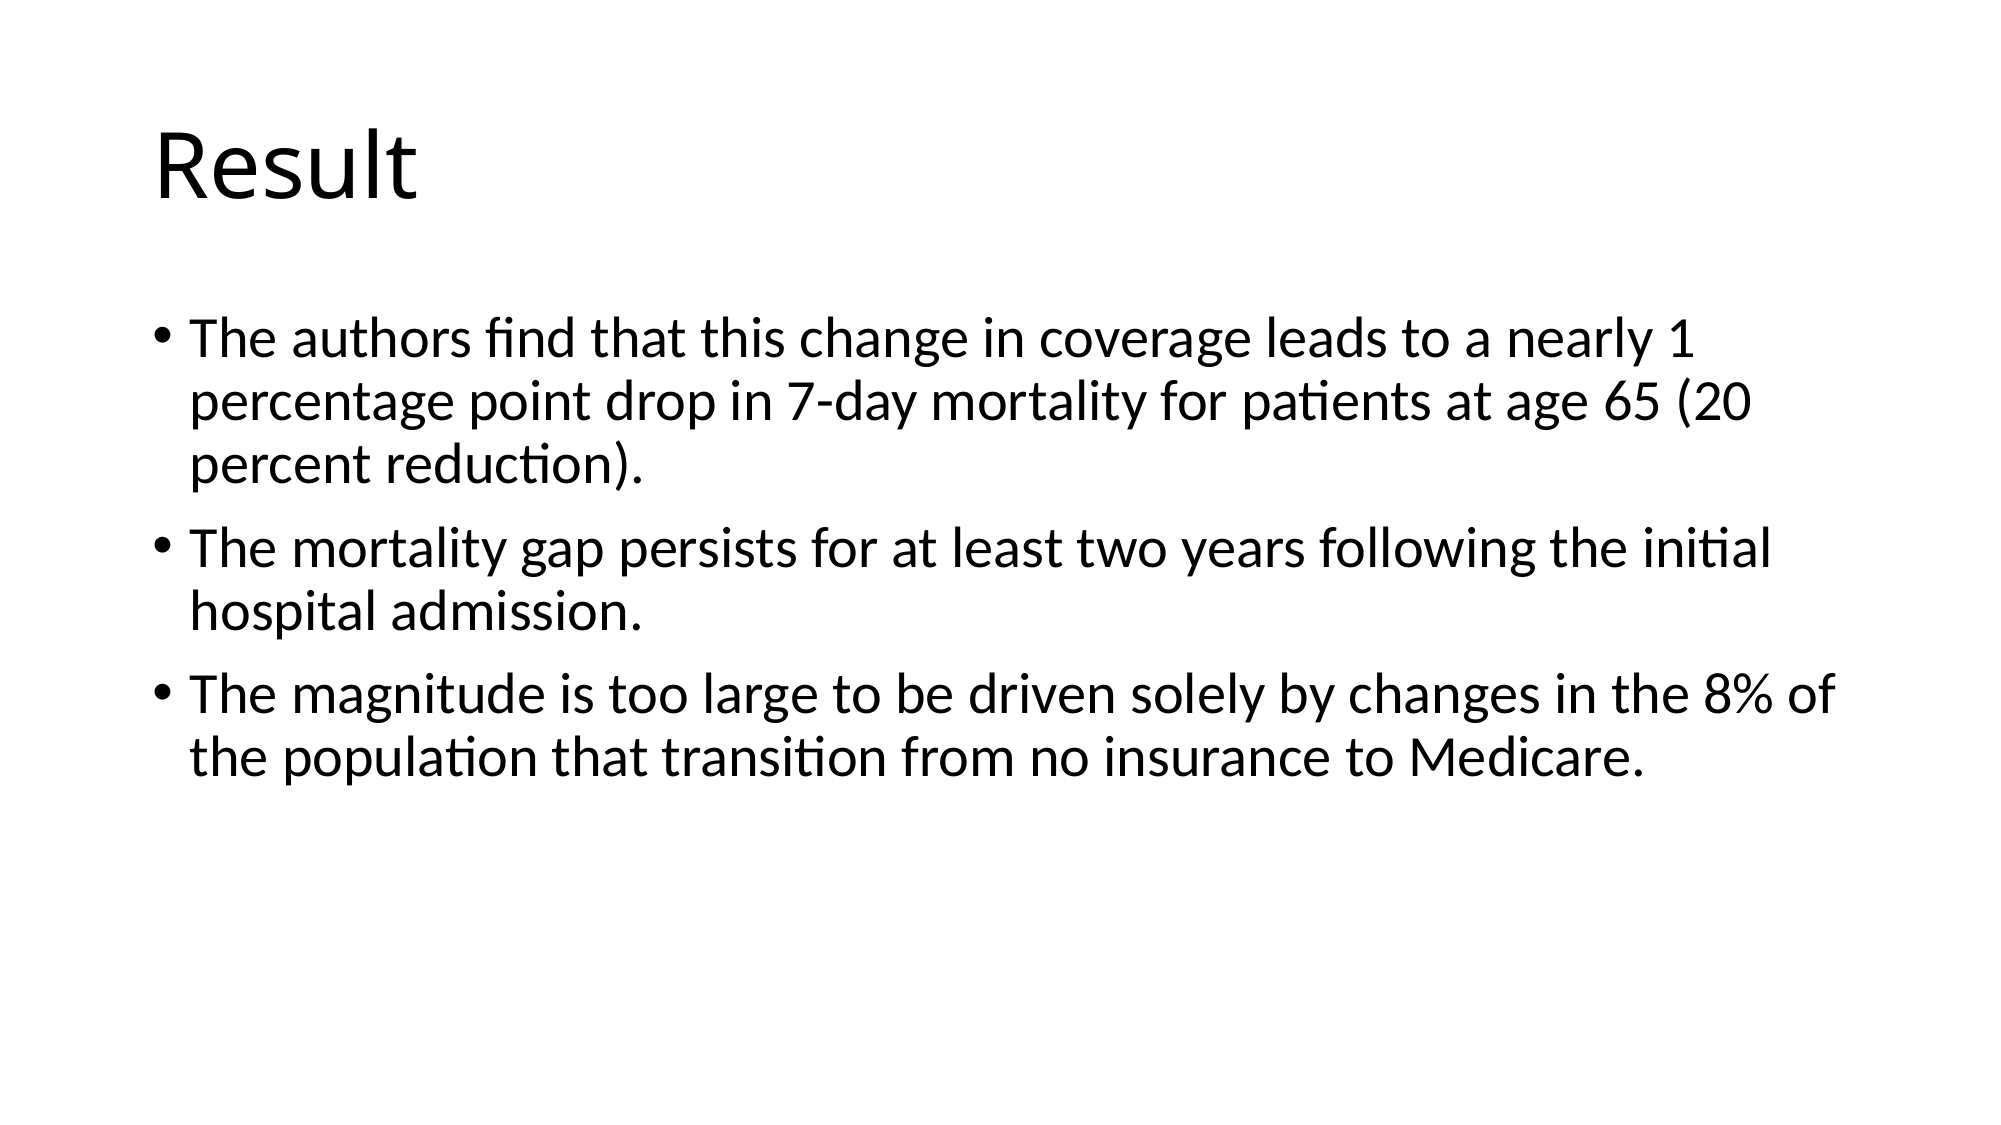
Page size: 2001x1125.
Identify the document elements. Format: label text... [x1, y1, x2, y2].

title Result [137, 59, 1863, 278]
list The authors find that this change in coverage leads to a nearly 1 percentage point drop in 7-day mortality for patients at age 65 (20 percent reduction). The mortality gap persists for at least two years following the initial hospital admission. The magnitude is too large to be driven solely by changes in the 8% of the population that transition from no insurance to Medicare. [137, 299, 1863, 1014]
